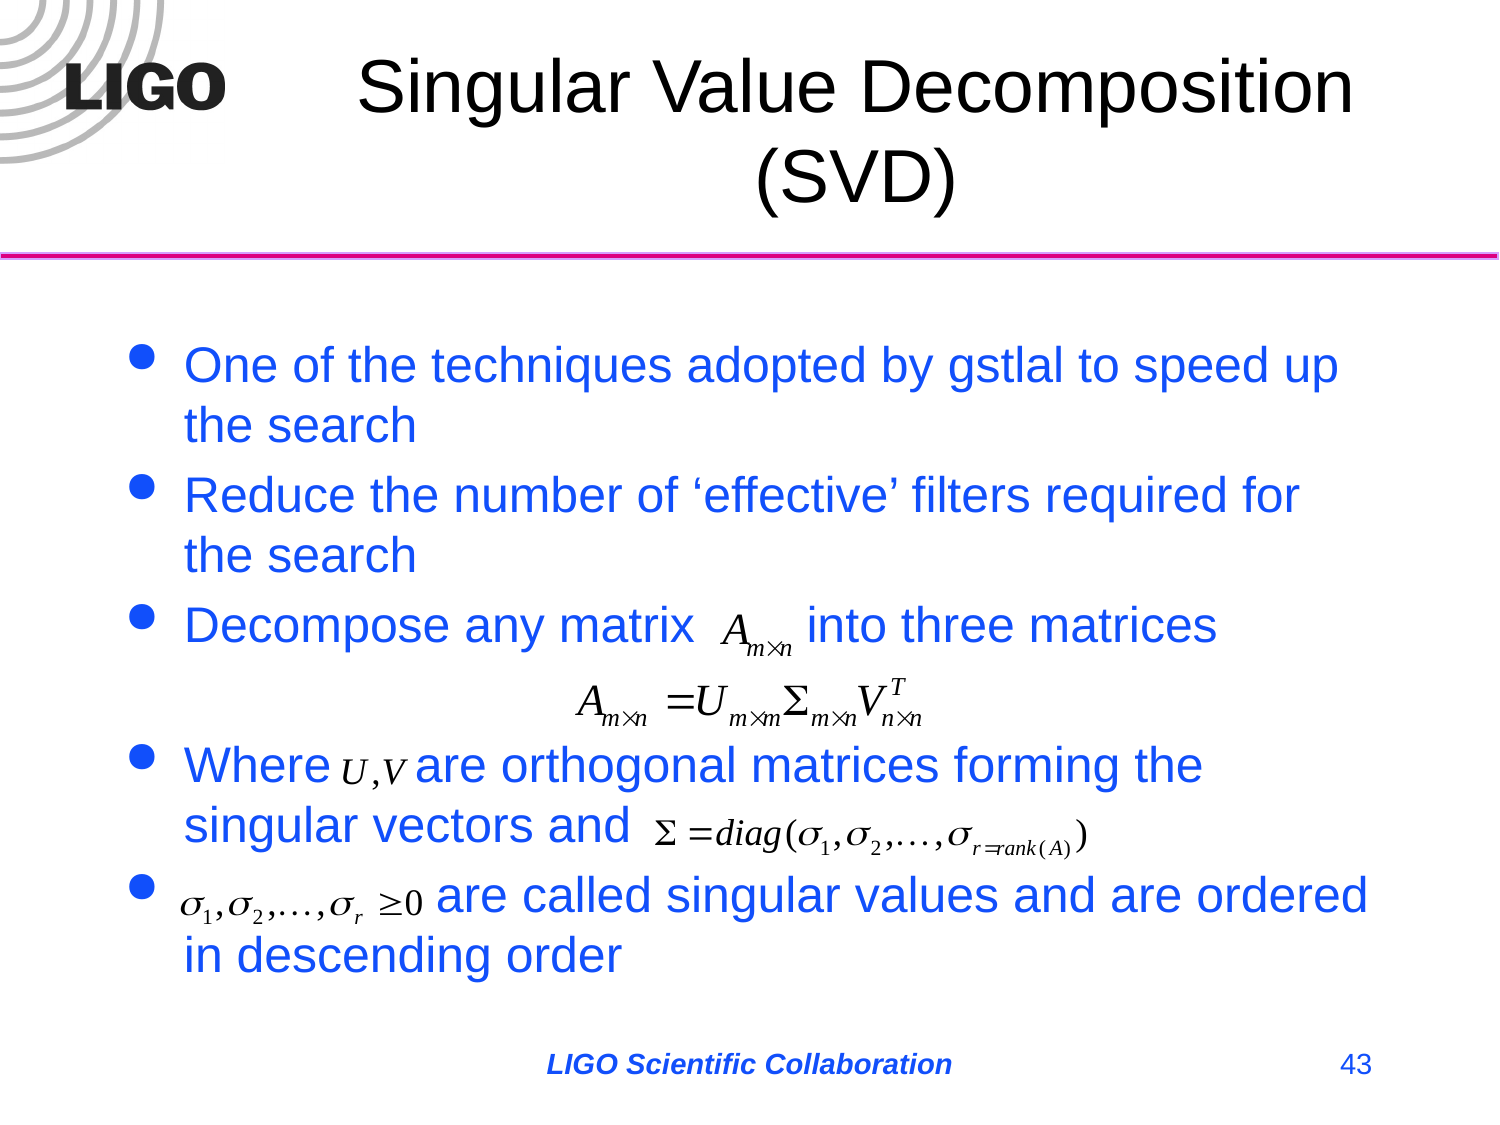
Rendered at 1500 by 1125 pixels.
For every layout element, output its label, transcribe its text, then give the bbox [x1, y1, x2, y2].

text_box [649, 807, 1094, 868]
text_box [174, 877, 429, 934]
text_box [712, 599, 802, 666]
slide_number 43 [1074, 1025, 1388, 1100]
title Singular Value Decomposition (SVD) [262, 37, 1450, 225]
list One of the techniques adopted by gstlal to speed up the search Reduce the number of ‘effective’ filters required for the search Decompose any matrix into three matrices Where are orthogonal matrices forming the singular vectors and are called singular values and are ordered in descending order [112, 324, 1388, 1000]
picture [0, 0, 225, 164]
footer LIGO Scientific Collaboration [512, 1025, 988, 1100]
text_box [337, 749, 416, 800]
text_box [567, 666, 933, 738]
